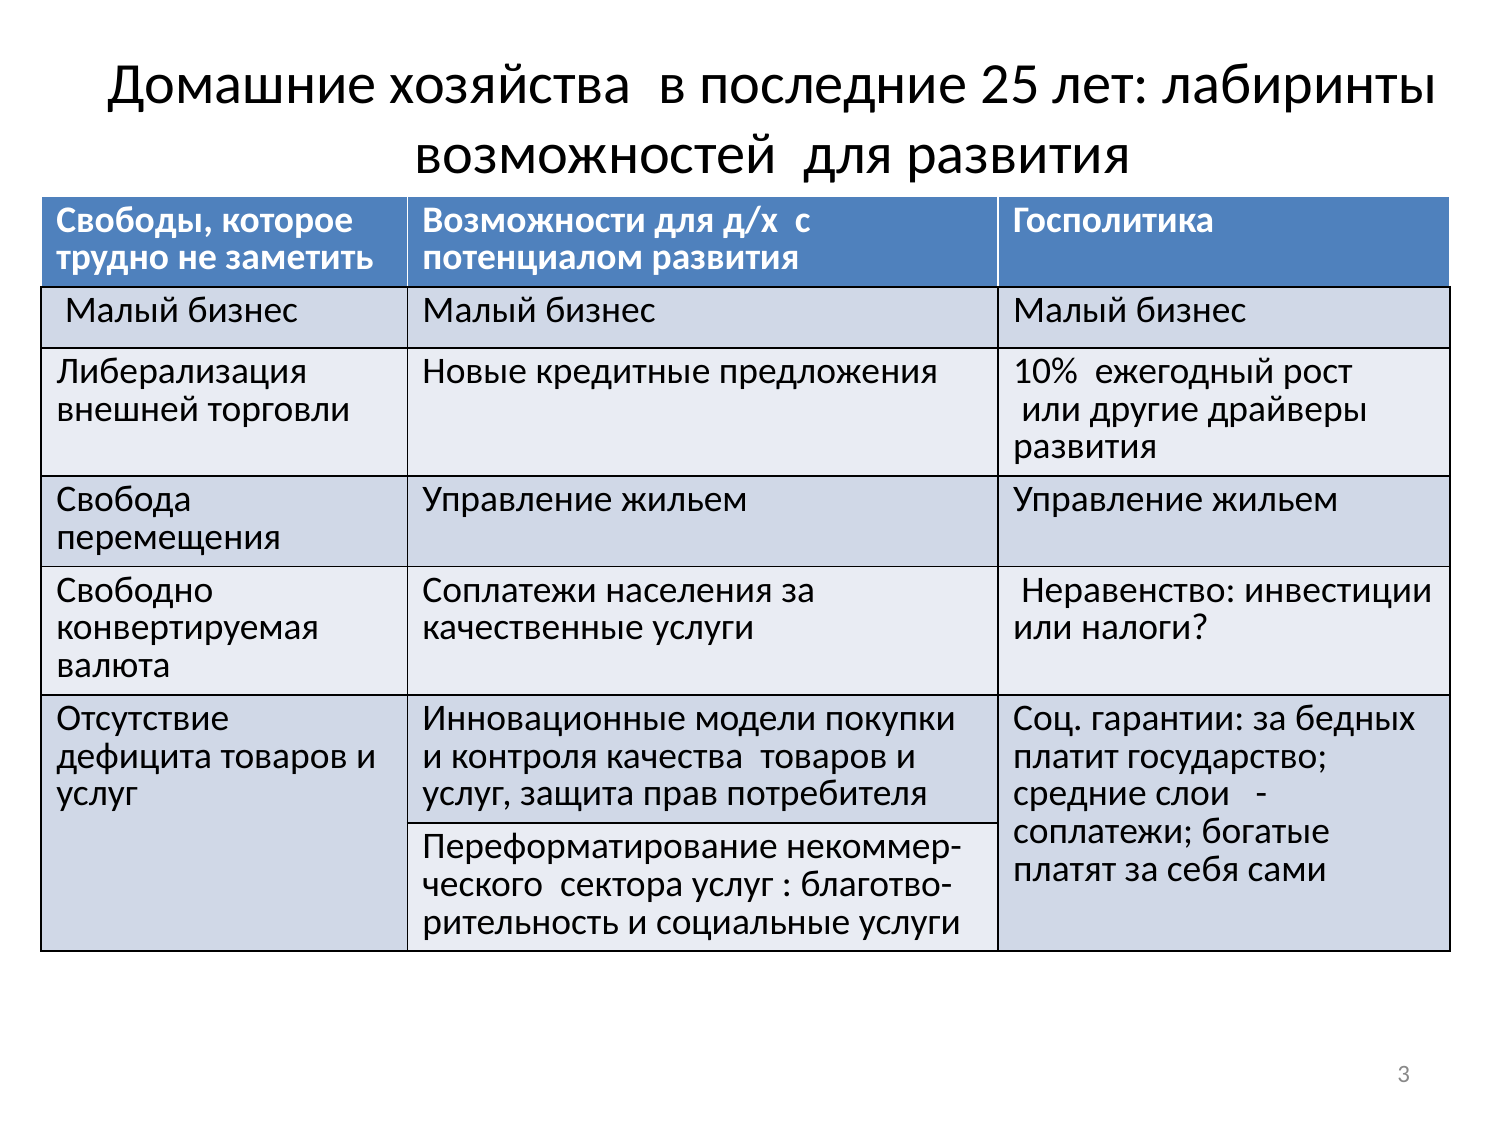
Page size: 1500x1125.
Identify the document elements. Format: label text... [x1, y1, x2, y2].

table_cell Инновационные модели покупки и контроля качества товаров и услуг, защита прав потребителя [408, 696, 997, 822]
table_cell Соплатежи населения за качественные услуги [408, 567, 997, 694]
table_cell Управление жильем [999, 477, 1449, 566]
table_header Возможности для д/х с потенциалом развития [408, 197, 997, 286]
table_cell Либерализация внешней торговли [42, 349, 407, 475]
table_cell Управление жильем [408, 477, 997, 566]
table_cell Свободно конвертируемая валюта [42, 567, 407, 694]
table_cell Отсутствие дефицита товаров и услуг [42, 696, 407, 950]
table_cell Малый бизнес [999, 288, 1449, 347]
slide_number 3 [1074, 1042, 1425, 1103]
table_cell Соц. гарантии: за бедных платит государство; средние слои - соплатежи; богатые платят за себя сами [999, 696, 1449, 950]
title Домашние хозяйства в последние 25 лет: лабиринты возможностей для развития [75, 45, 1471, 185]
table_cell 10% ежегодный рост или другие драйверы развития [999, 349, 1449, 475]
table_header Госполитика [999, 197, 1449, 286]
table_cell Новые кредитные предложения [408, 349, 997, 475]
table_cell Малый бизнес [408, 288, 997, 347]
table_cell Малый бизнес [42, 288, 407, 347]
table_header Свободы, которое трудно не заметить [42, 197, 407, 286]
table_cell Свобода перемещения [42, 477, 407, 566]
table_cell Неравенство: инвестиции или налоги? [999, 567, 1449, 694]
table_cell Переформатирование некоммер- ческого сектора услуг : благотво- рительность и социальные услуги [408, 824, 997, 950]
